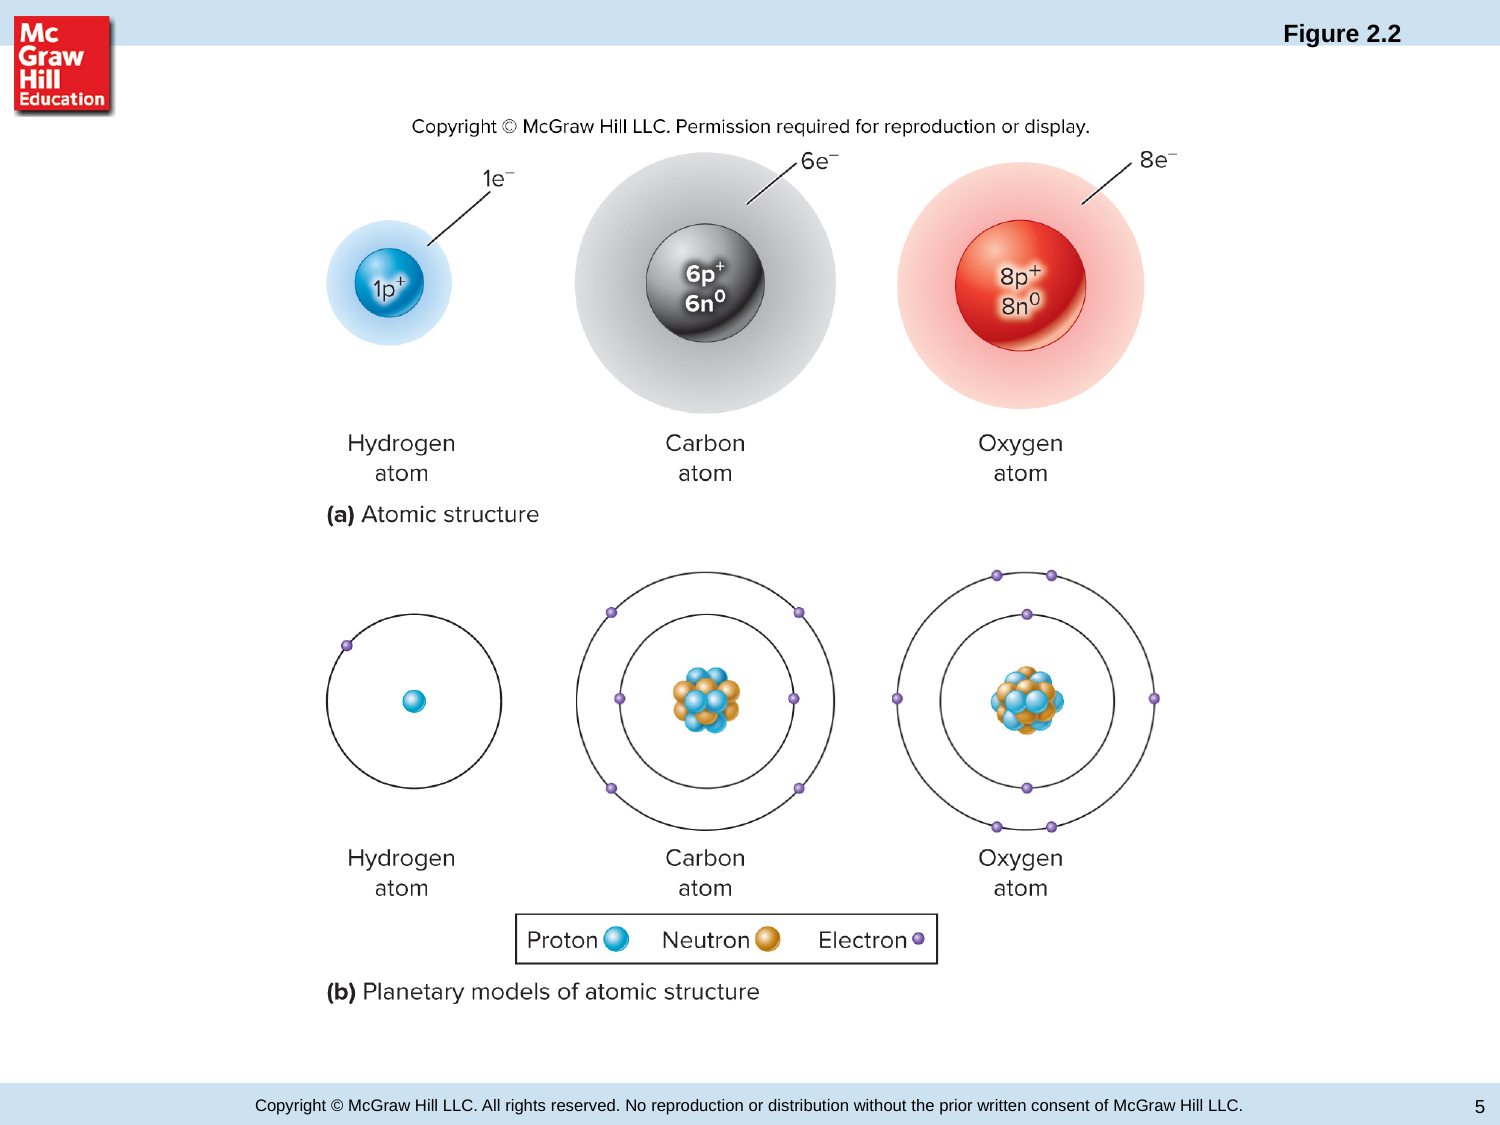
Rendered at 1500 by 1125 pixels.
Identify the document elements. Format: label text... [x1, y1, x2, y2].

picture [14, 16, 116, 117]
picture [322, 118, 1178, 1006]
text_box Figure 2.2 [1041, 10, 1417, 56]
